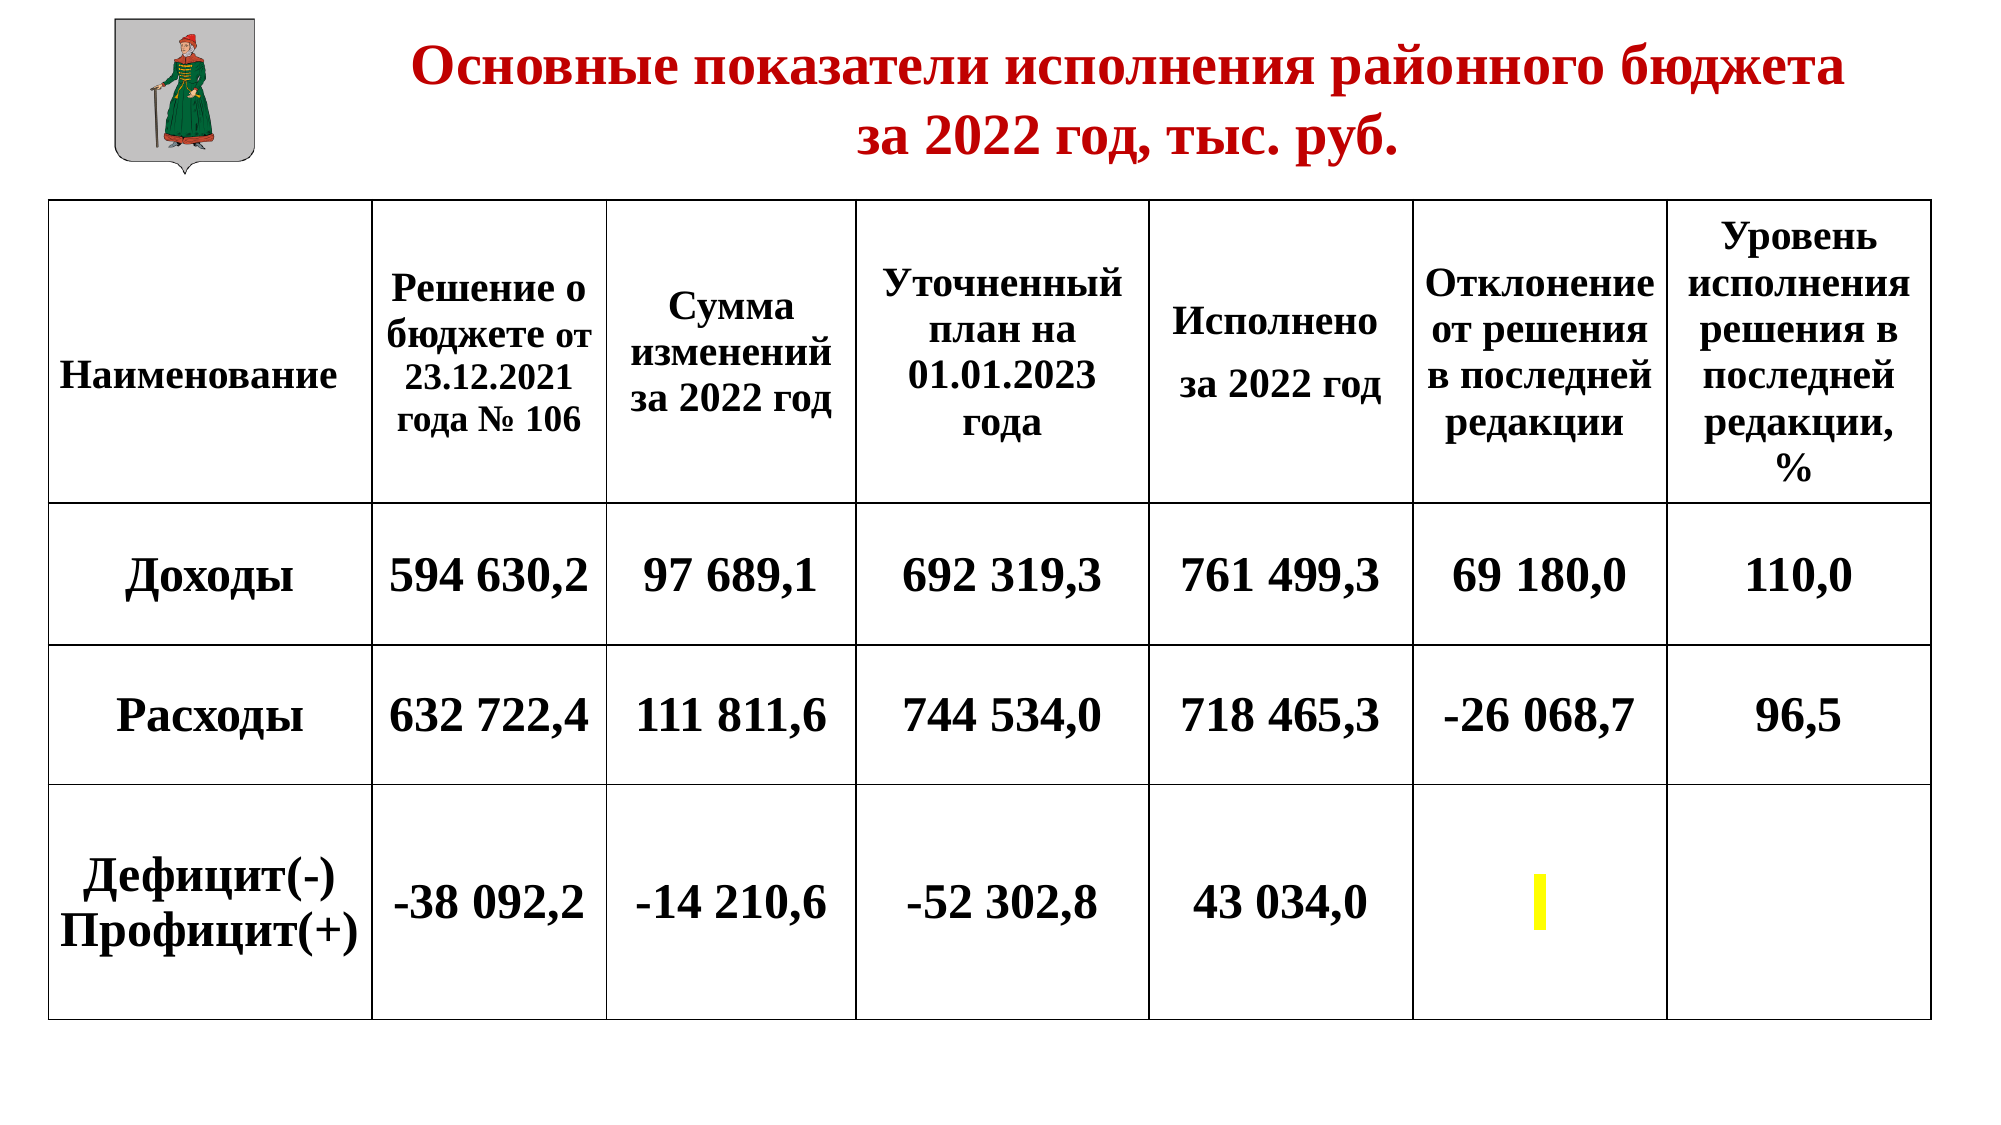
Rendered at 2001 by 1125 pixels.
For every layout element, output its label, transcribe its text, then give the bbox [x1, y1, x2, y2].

table_cell 110,0 [1668, 504, 1930, 644]
table_header Сумма изменений за 2022 год [607, 201, 855, 502]
table_cell Дефицит(-) Профицит(+) [49, 785, 371, 1019]
table_cell 632 722,4 [373, 646, 606, 784]
table_cell 111 811,6 [607, 646, 855, 784]
picture [114, 18, 255, 175]
table_cell 692 319,3 [857, 504, 1148, 644]
table_cell -38 092,2 [373, 785, 606, 1019]
table_cell [1414, 785, 1666, 1019]
table_header Решение о бюджете от 23.12.2021 года № 106 [373, 201, 606, 502]
table_cell 69 180,0 [1414, 504, 1666, 644]
table_cell -26 068,7 [1414, 646, 1666, 784]
table_cell Доходы [49, 504, 371, 644]
table_cell 718 465,3 [1150, 646, 1412, 784]
table_cell [1668, 785, 1930, 1019]
table_cell 761 499,3 [1150, 504, 1412, 644]
table_cell -14 210,6 [607, 785, 855, 1019]
table_header Отклонение от решения в последней редакции [1414, 201, 1666, 502]
table_header Наименование [49, 201, 371, 502]
table_cell 744 534,0 [857, 646, 1148, 784]
text_box Основные показатели исполнения районного бюджета за 2022 год, тыс. руб. [381, 18, 1875, 174]
table_cell 43 034,0 [1150, 785, 1412, 1019]
table_cell 96,5 [1668, 646, 1930, 784]
table_header Уровень исполнения решения в последней редакции, % [1668, 201, 1930, 502]
table_header Исполнено за 2022 год [1150, 201, 1412, 502]
table_cell -52 302,8 [857, 785, 1148, 1019]
table_header Уточненный план на 01.01.2023 года [857, 201, 1148, 502]
table_cell 594 630,2 [373, 504, 606, 644]
table_cell 97 689,1 [607, 504, 855, 644]
table_cell Расходы [49, 646, 371, 784]
